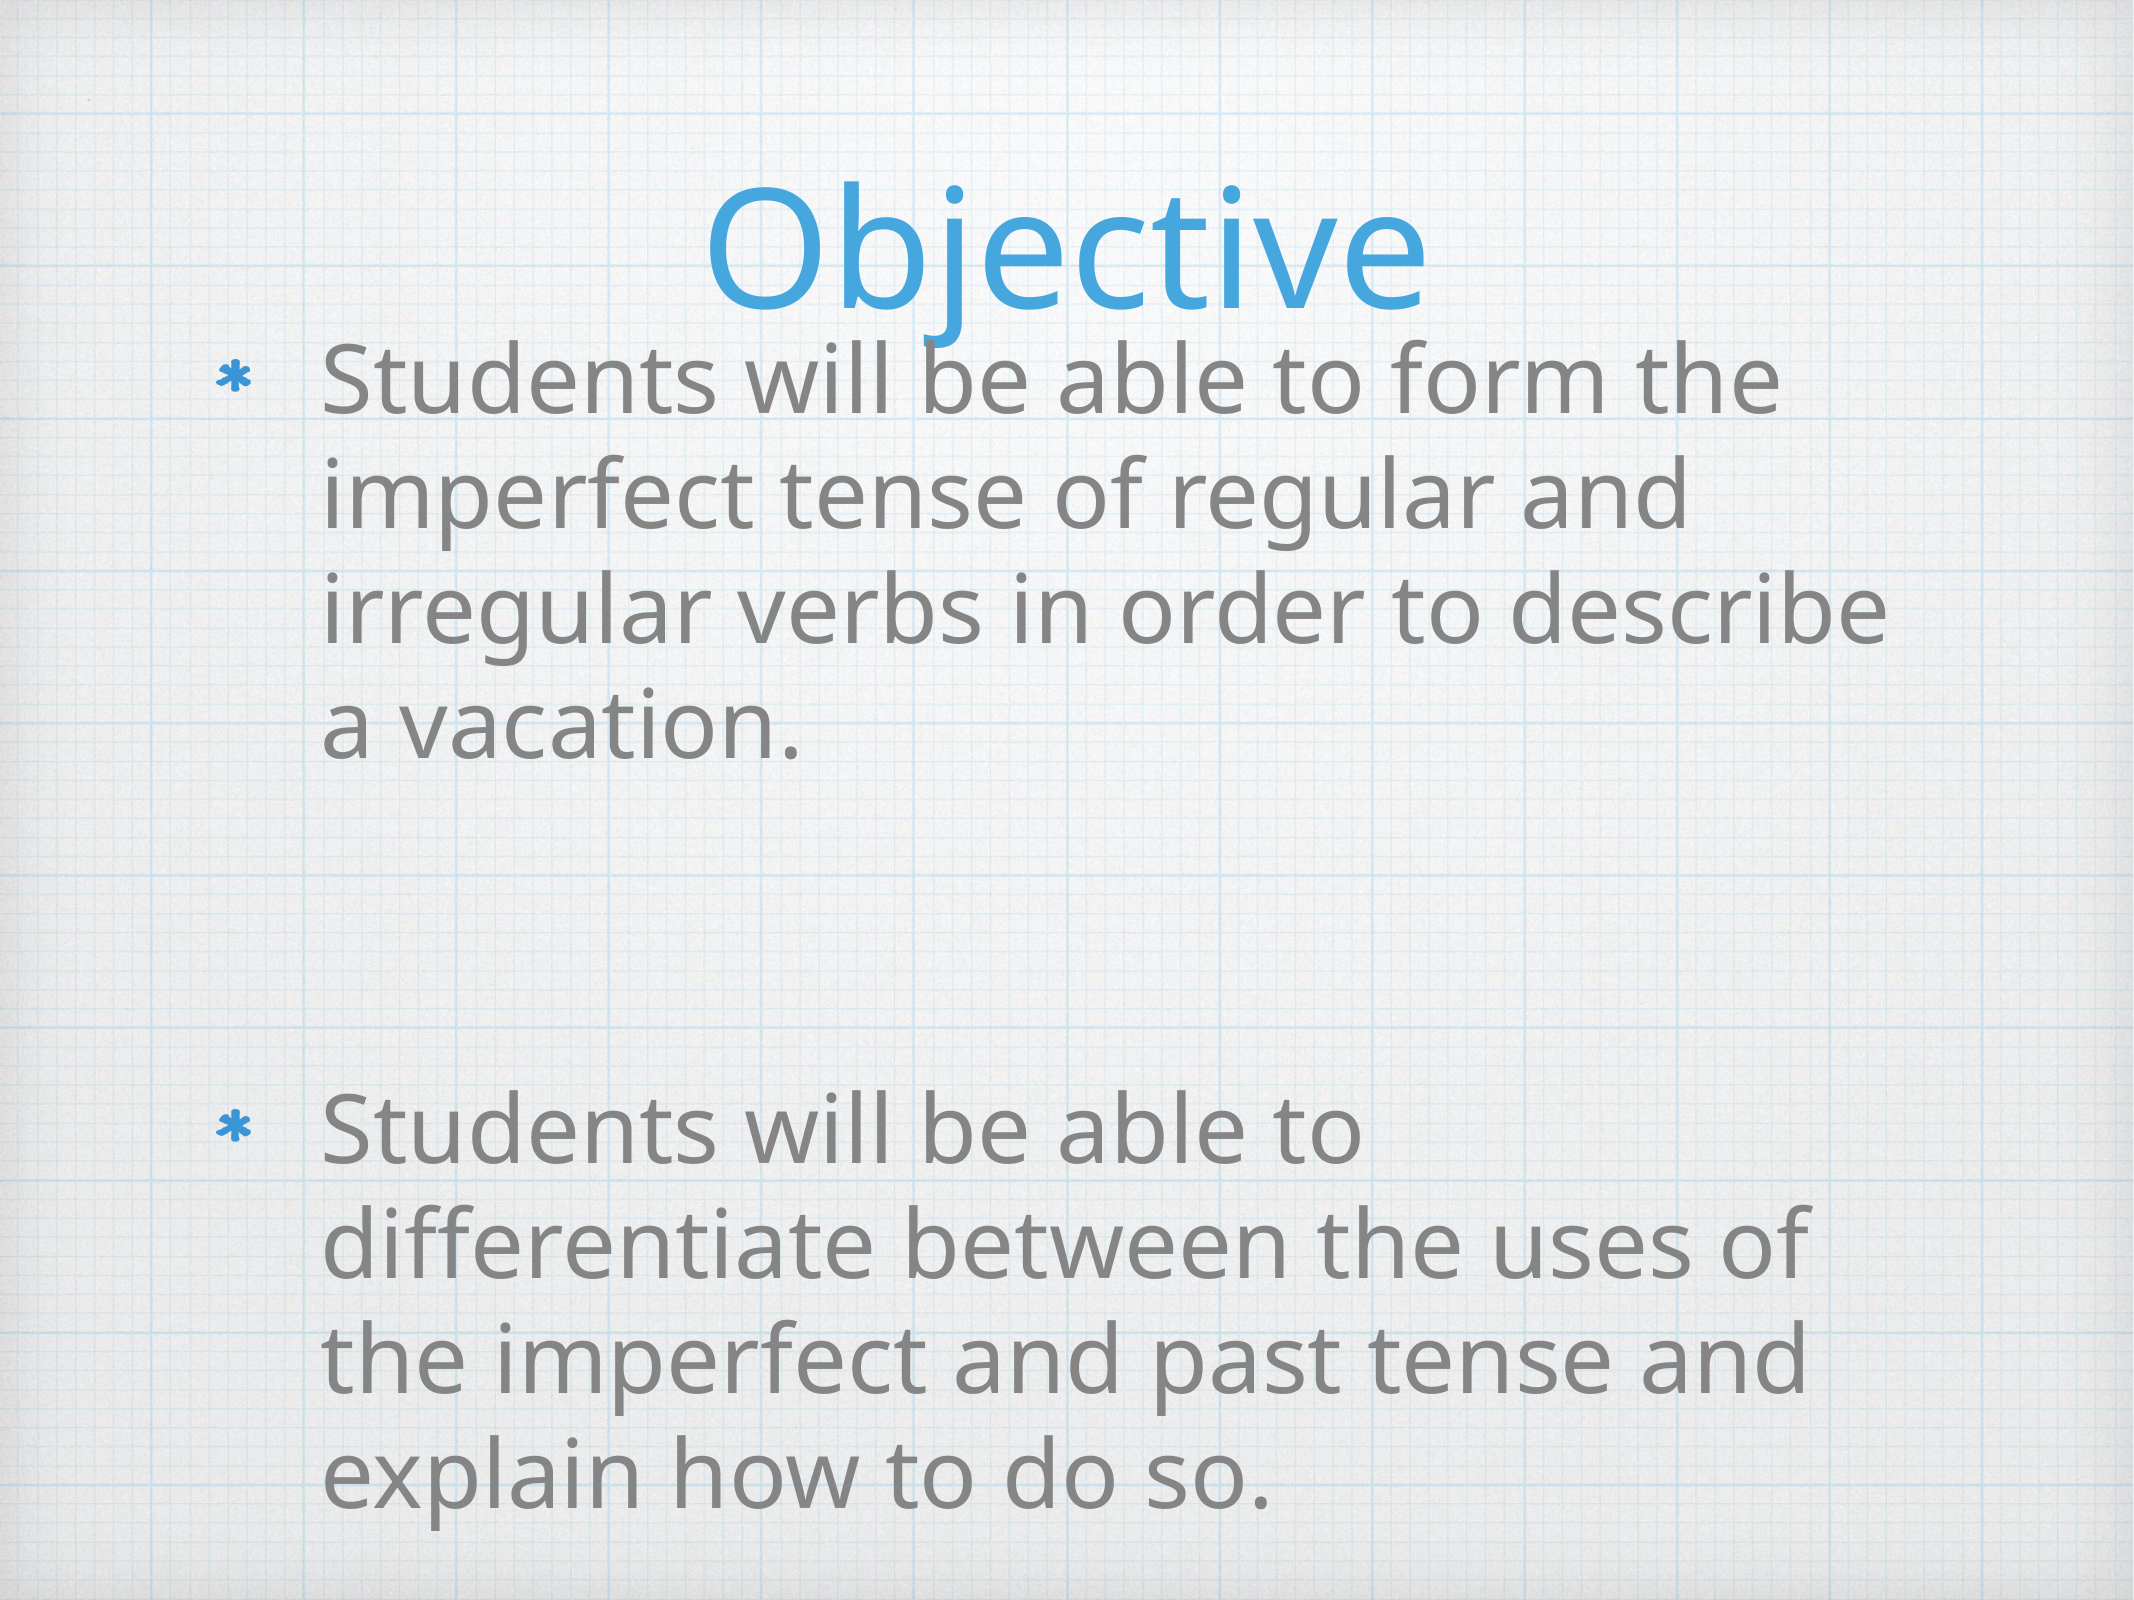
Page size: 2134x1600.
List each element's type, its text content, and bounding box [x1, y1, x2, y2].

title Objective [207, 41, 1926, 443]
list Students will be able to form the imperfect tense of regular and irregular verbs in order to describe a vacation. Students will be able to differentiate between the uses of the imperfect and past tense and explain how to do so. [207, 453, 1926, 1393]
picture [0, 0, 2134, 1600]
